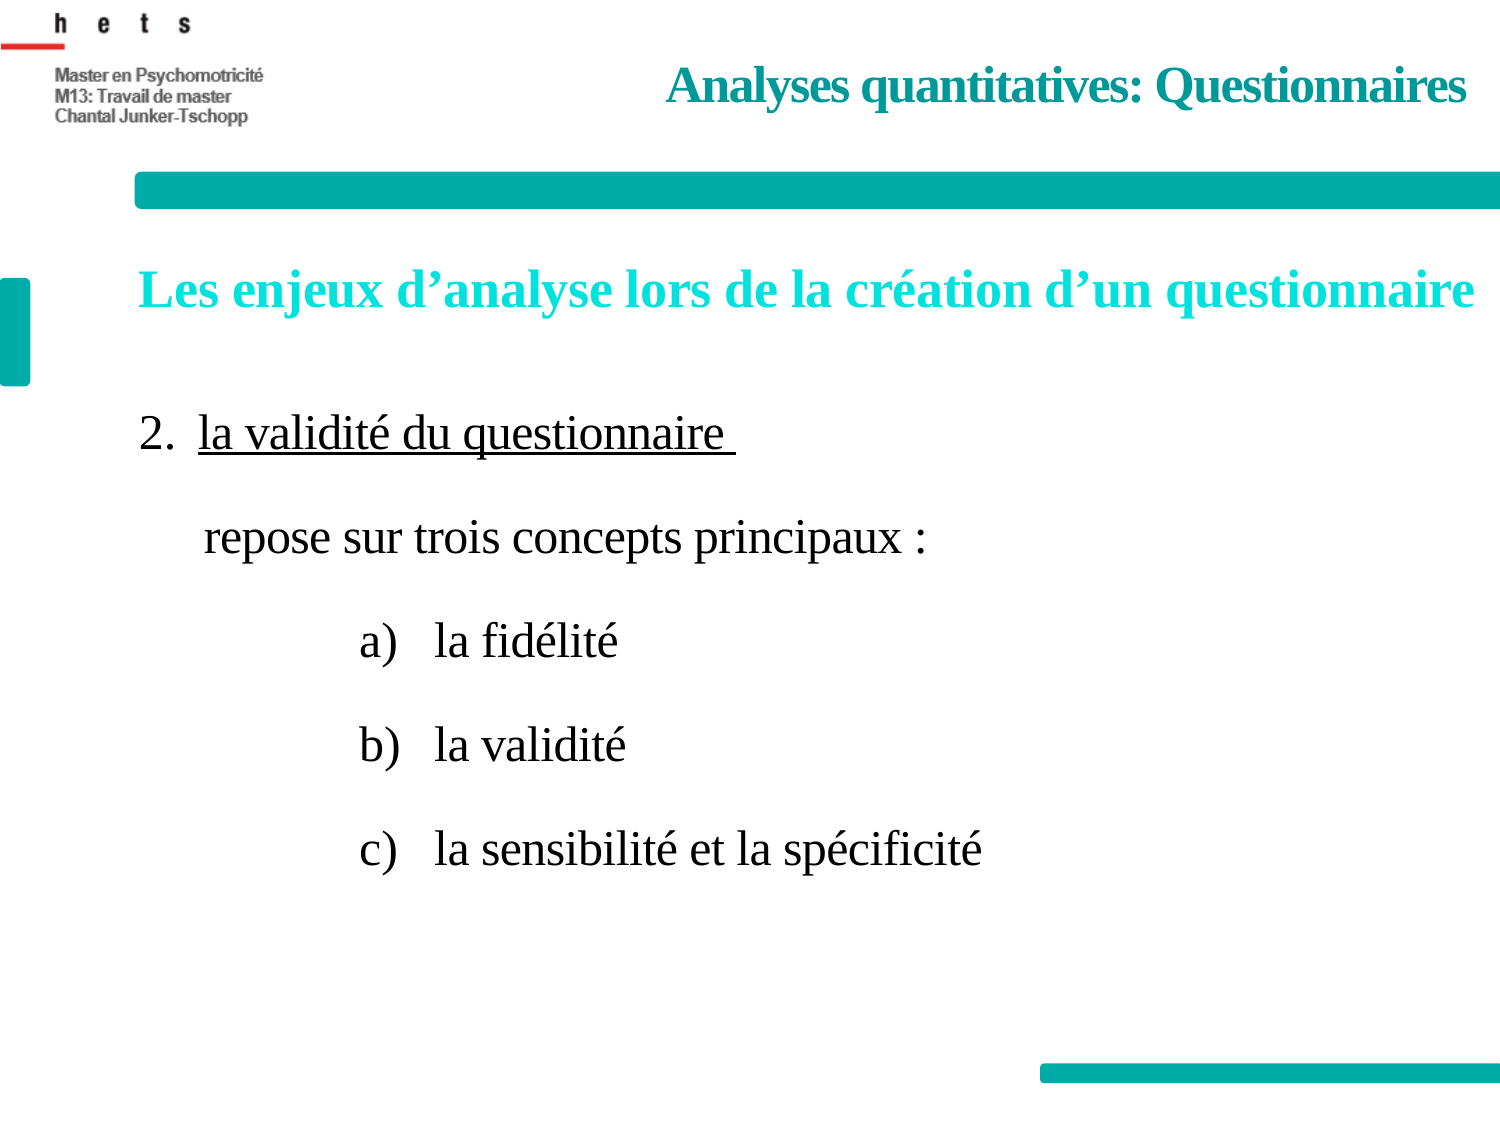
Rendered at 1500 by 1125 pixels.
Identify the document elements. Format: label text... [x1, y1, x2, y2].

text_box Les enjeux d’analyse lors de la création d’un questionnaire la validité du questionnaire repose sur trois concepts principaux : la fidélité la validité la sensibilité et la spécificité [123, 246, 1500, 1059]
picture [1, 2, 281, 138]
text_box Analyses quantitatives: Questionnaires [381, 0, 1483, 168]
text_box [134, 171, 1500, 210]
text_box [1040, 1063, 1500, 1084]
text_box [0, 277, 31, 387]
